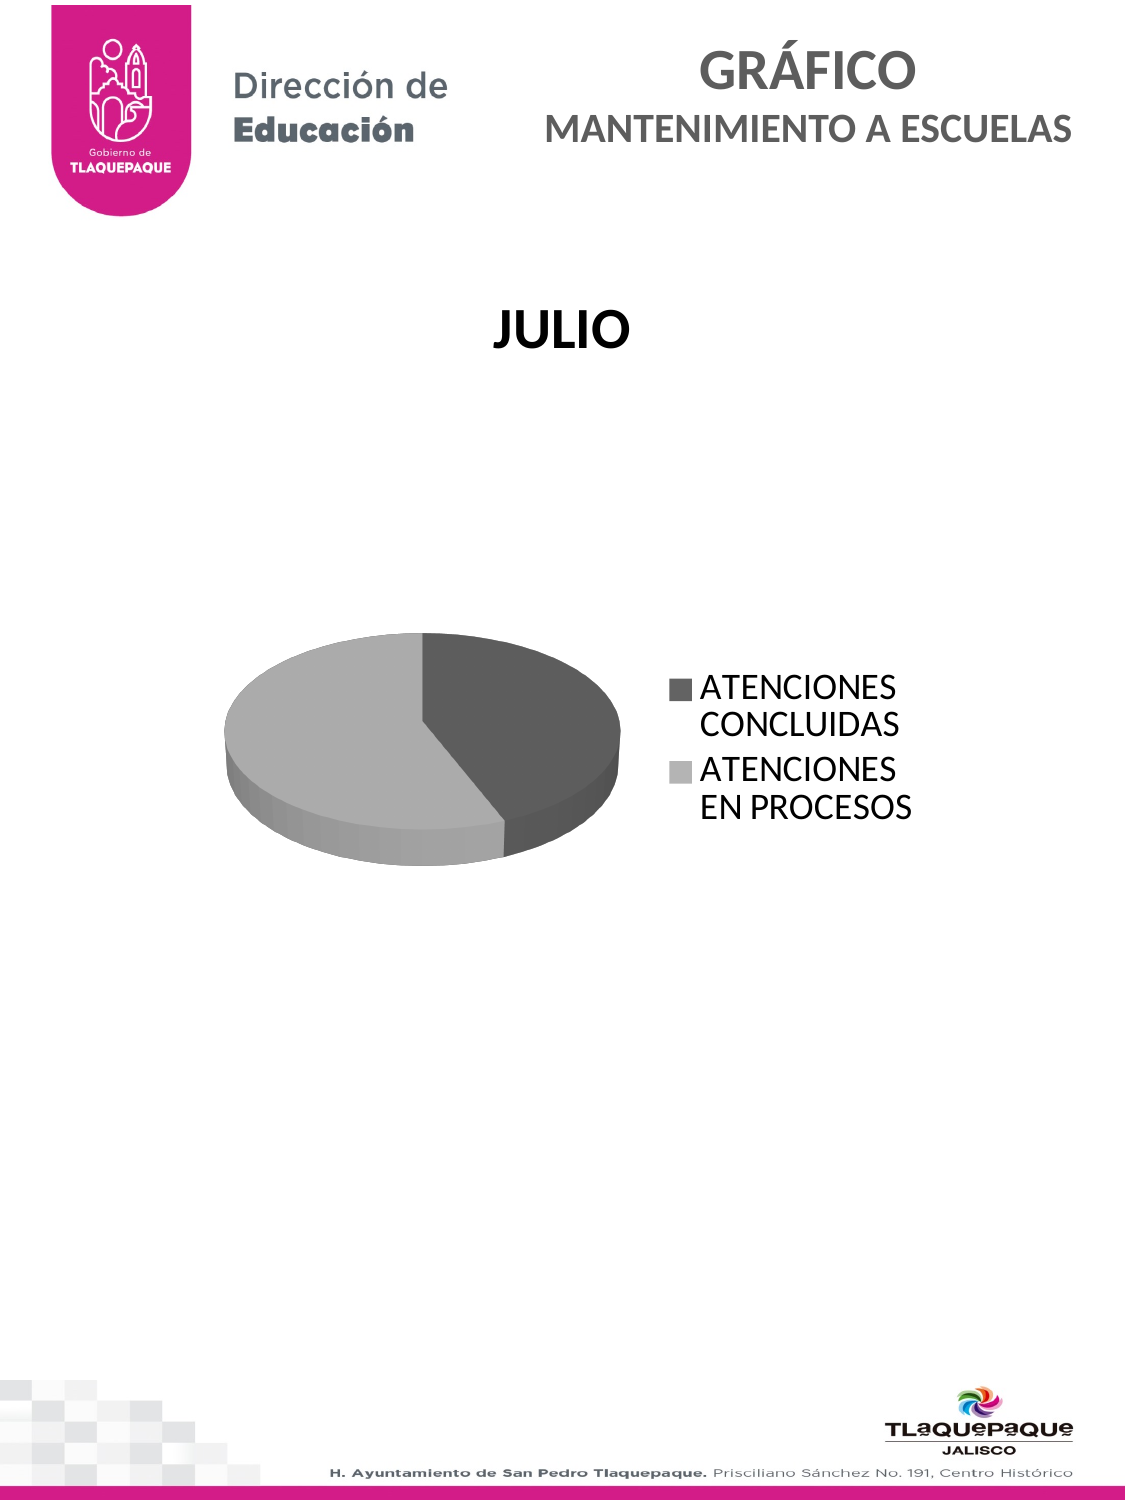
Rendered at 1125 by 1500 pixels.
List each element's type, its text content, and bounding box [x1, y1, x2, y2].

text_box JULIO [0, 283, 1125, 368]
picture [0, 5, 1125, 224]
picture [0, 1379, 1125, 1500]
chart [187, 499, 938, 1001]
